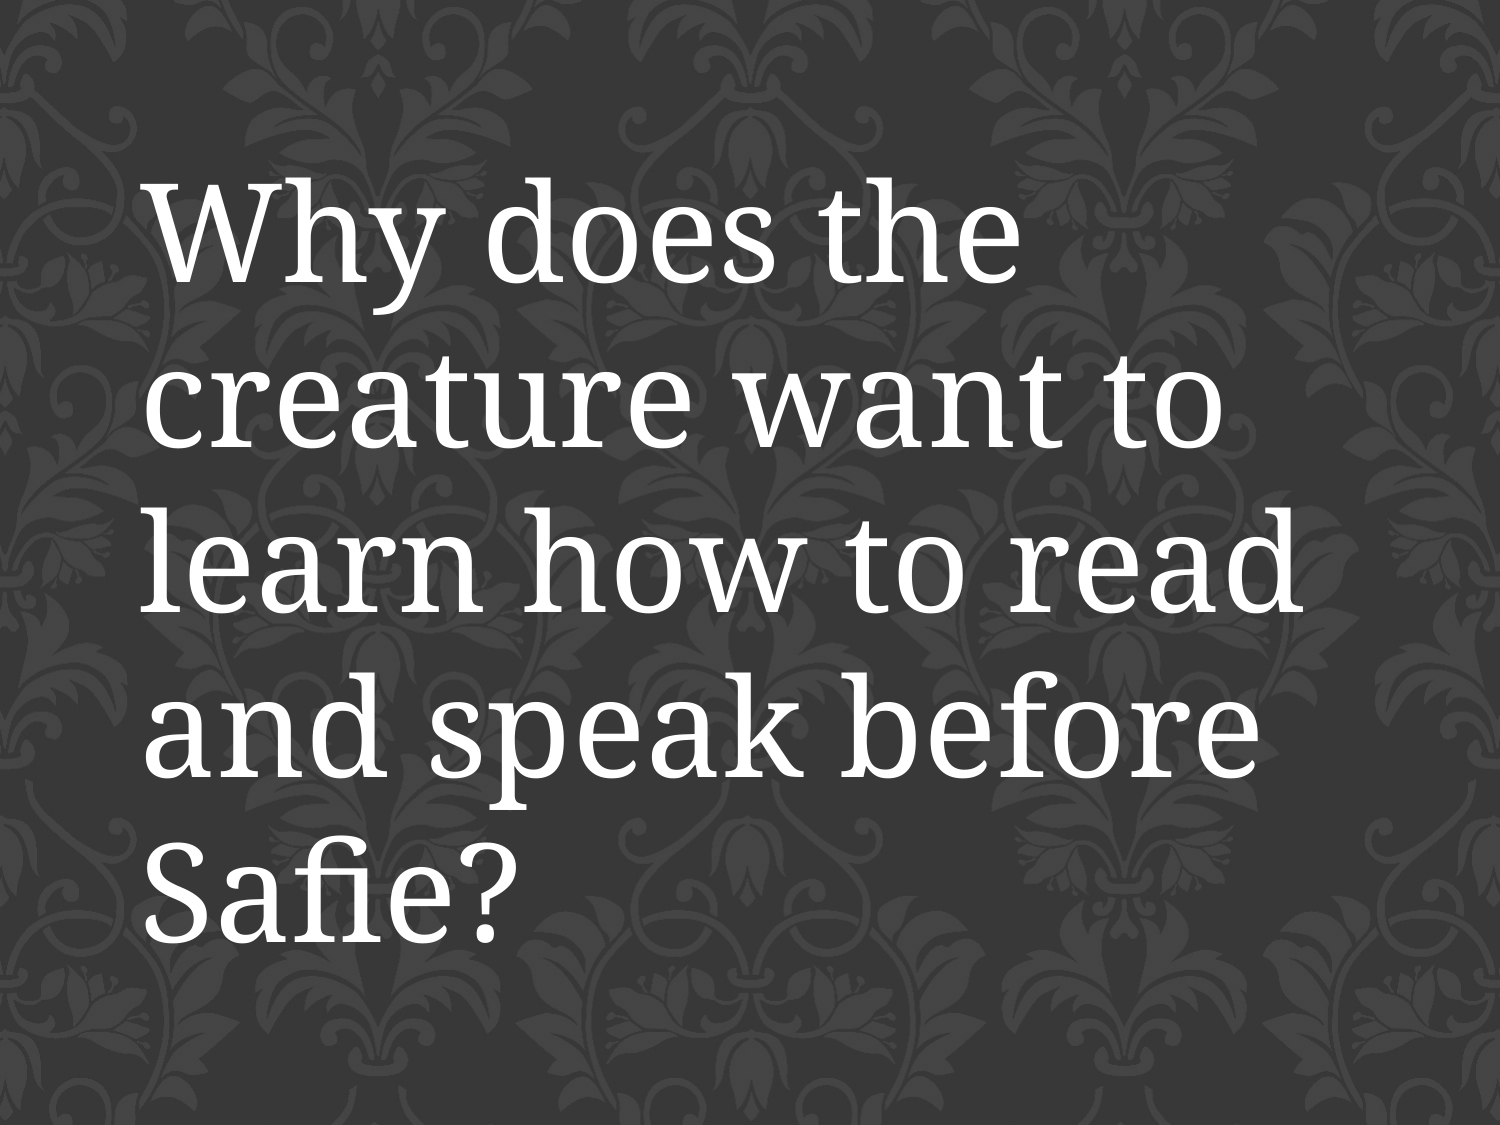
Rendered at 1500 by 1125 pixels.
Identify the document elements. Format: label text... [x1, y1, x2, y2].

text_box Why does the creature want to learn how to read and speak before Safie? [124, 137, 1388, 977]
